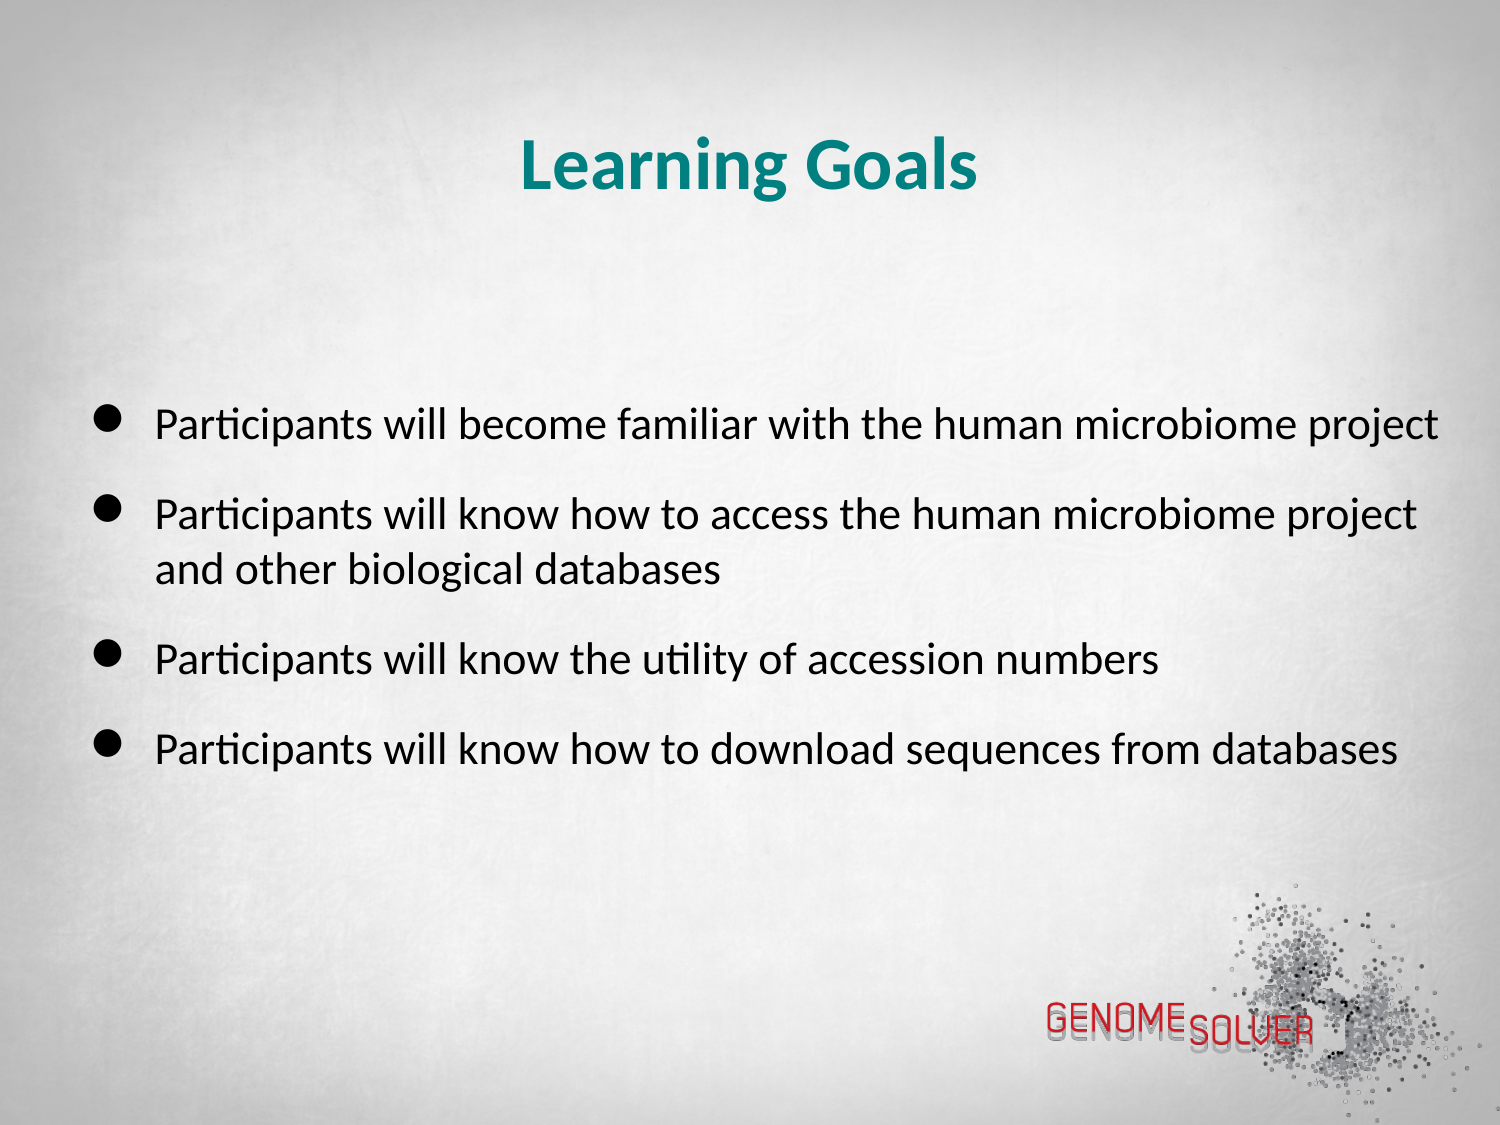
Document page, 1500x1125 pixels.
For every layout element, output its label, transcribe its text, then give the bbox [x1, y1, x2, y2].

picture [0, 0, 1500, 1125]
list Participants will become familiar with the human microbiome project Participants will know how to access the human microbiome project and other biological databases Participants will know the utility of accession numbers Participants will know how to download sequences from databases [52, 60, 1478, 1052]
title Learning Goals [310, 116, 1190, 203]
